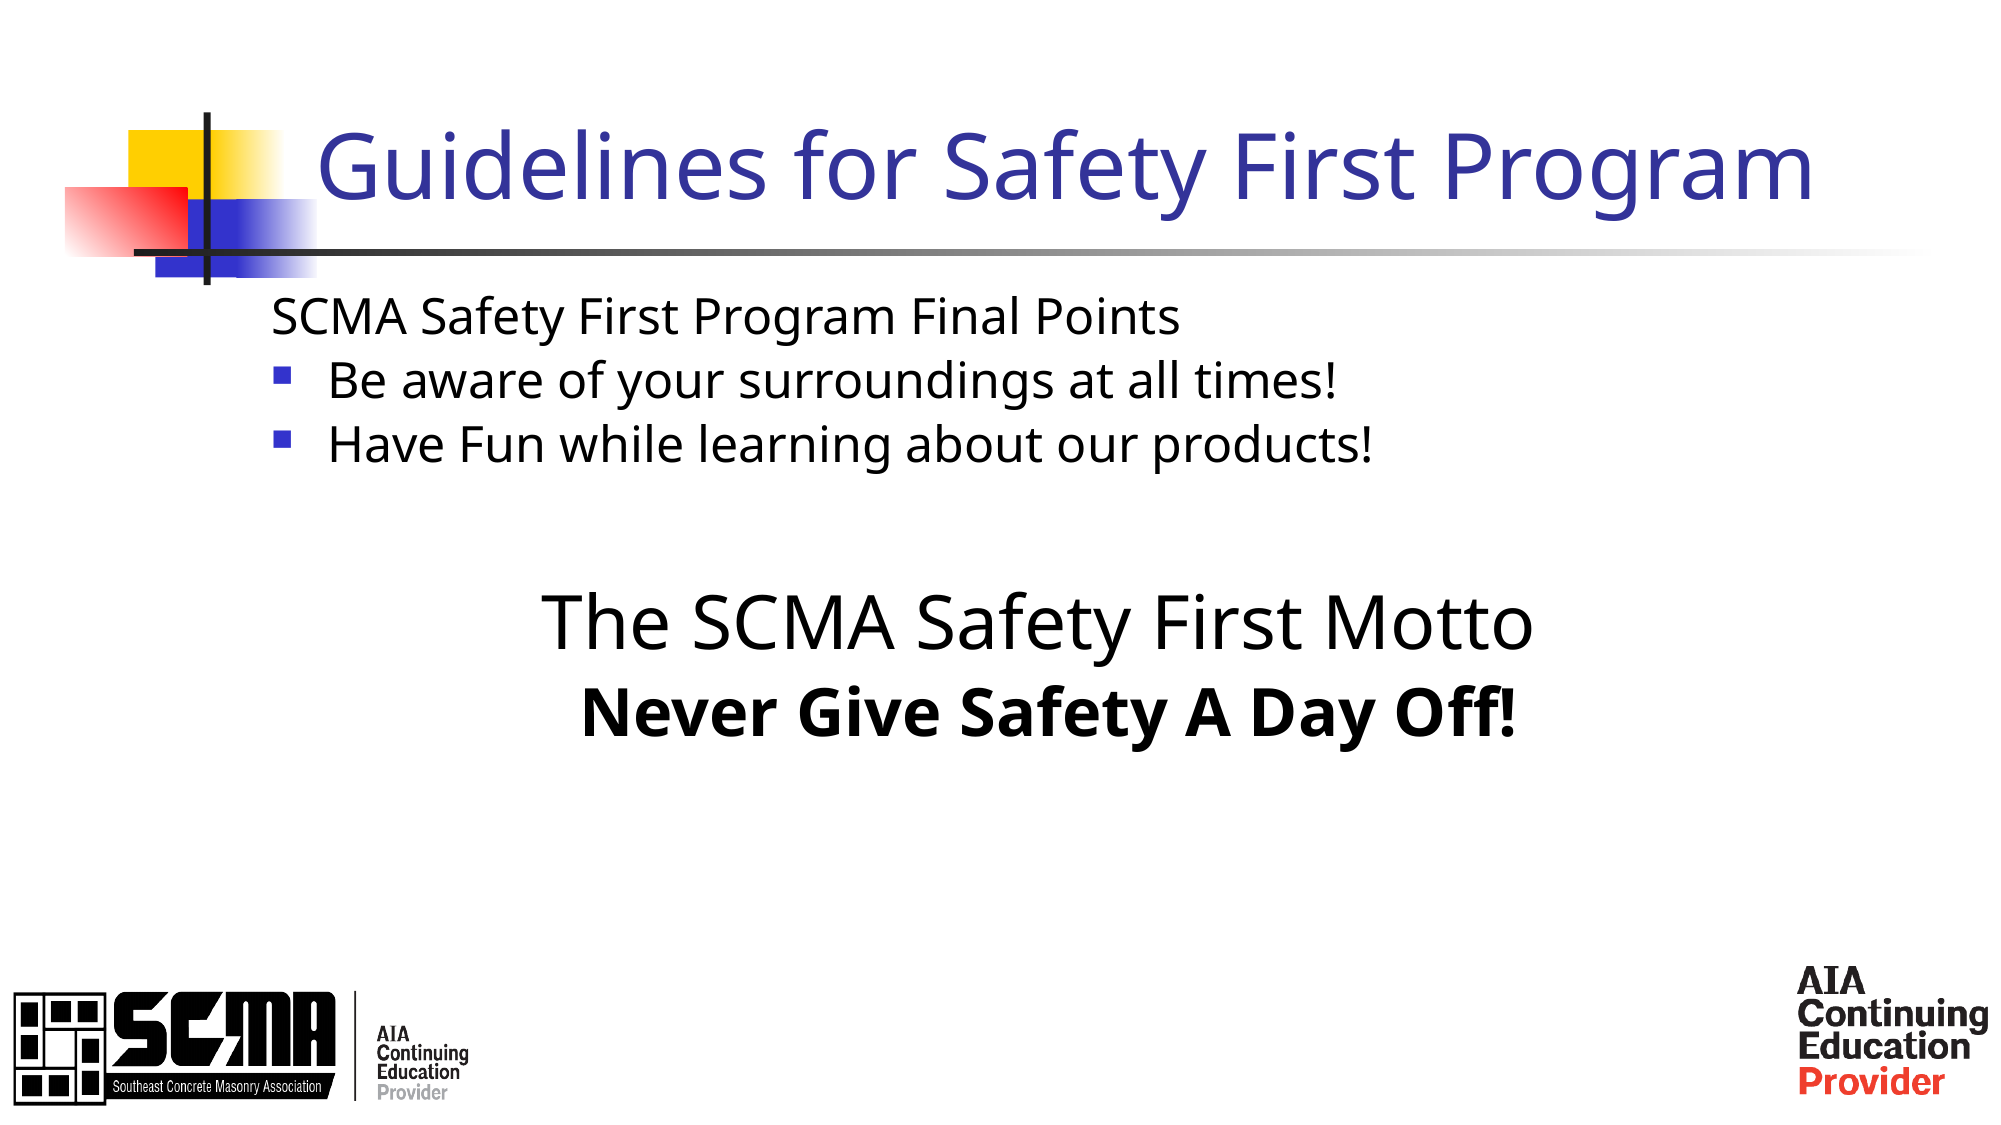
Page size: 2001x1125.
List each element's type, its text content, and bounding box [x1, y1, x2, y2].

picture [0, 966, 487, 1125]
picture [1795, 966, 1988, 1108]
list SCMA Safety First Program Final Points Be aware of your surroundings at all times! Have Fun while learning about our products! The SCMA Safety First Motto Never Give Safety A Day Off! [255, 283, 1842, 1016]
title Guidelines for Safety First Program [299, 34, 1957, 226]
